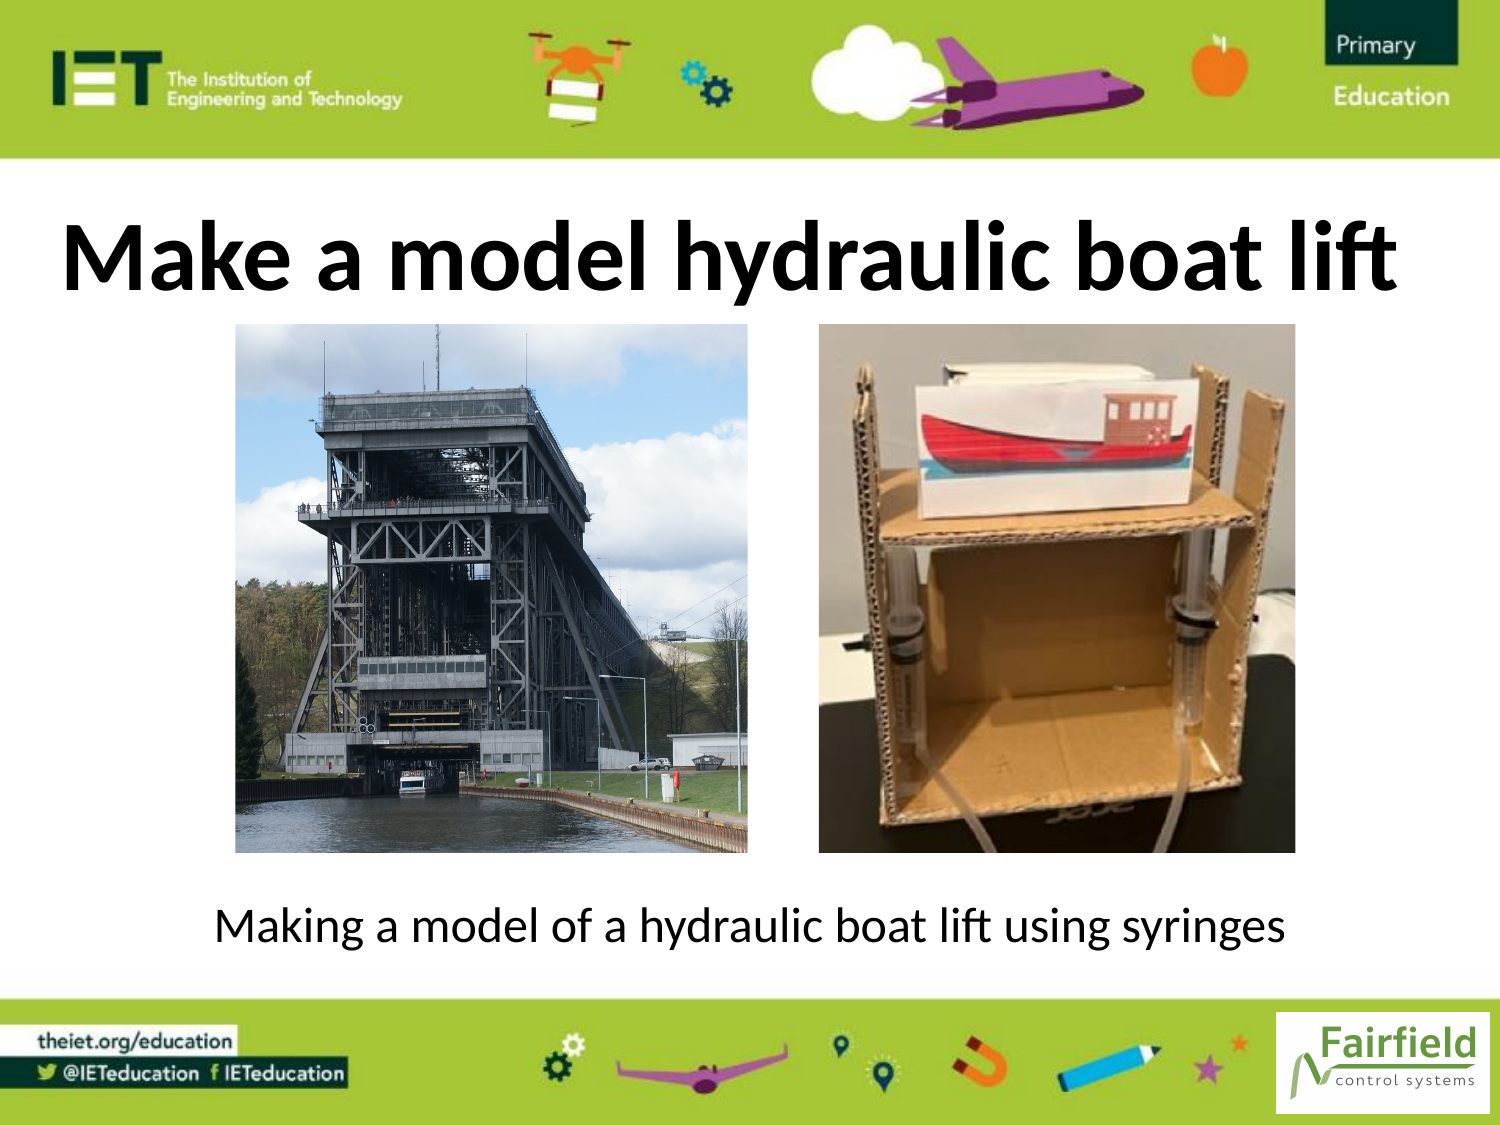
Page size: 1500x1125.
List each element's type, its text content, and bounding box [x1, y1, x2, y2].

text_box Making a model of a hydraulic boat lift using syringes [138, 885, 1362, 960]
text_box Make a model hydraulic boat lift [45, 183, 1459, 318]
picture [0, 0, 1500, 1125]
